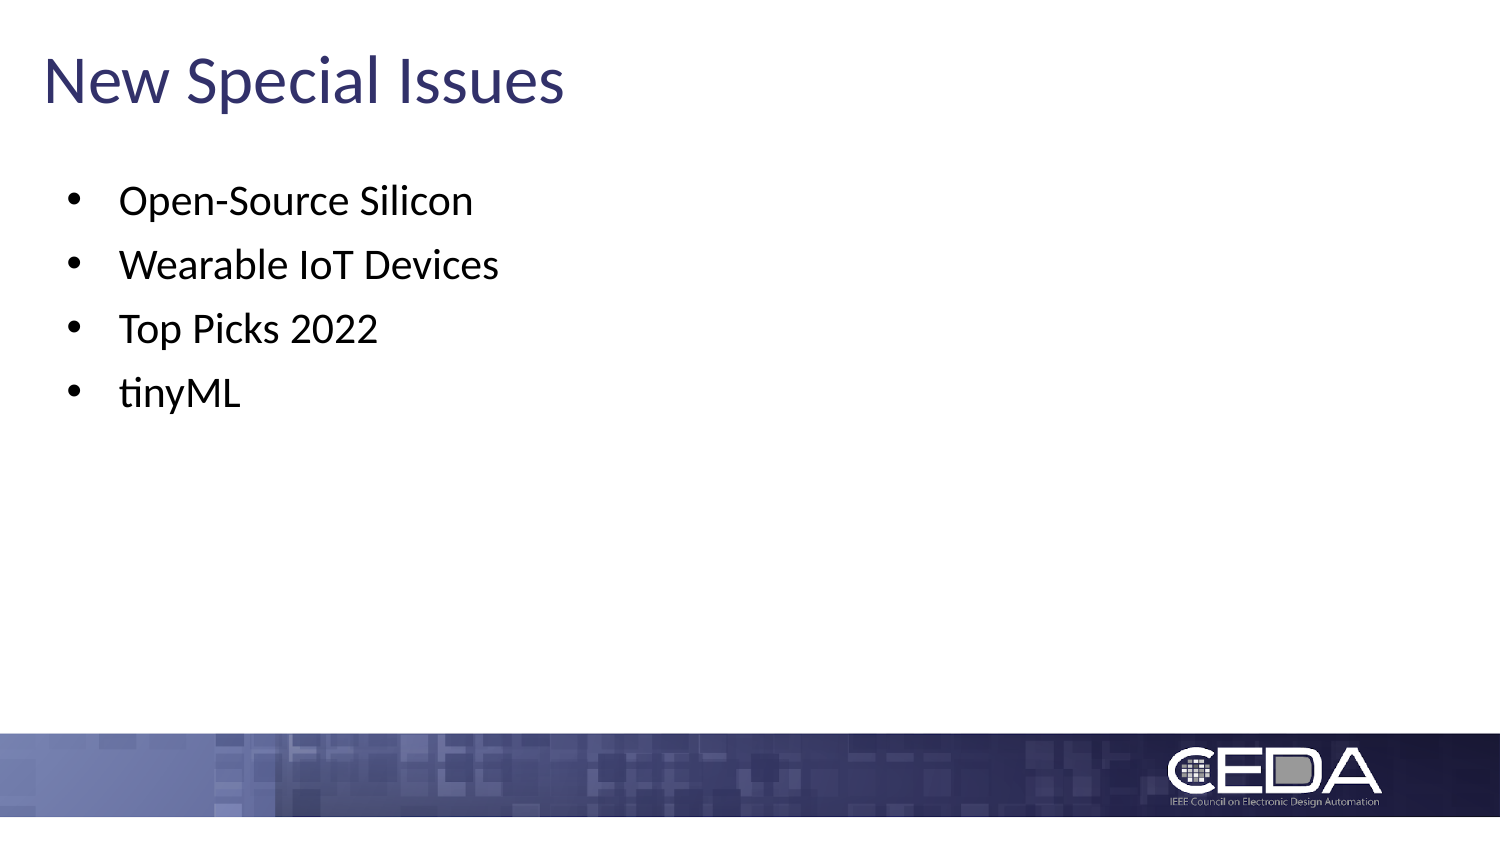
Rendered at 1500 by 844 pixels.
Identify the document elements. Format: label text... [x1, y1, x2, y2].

picture [0, 0, 1500, 844]
title New Special Issues [32, 0, 1327, 164]
list Open-Source Silicon Wearable IoT Devices Top Picks 2022 tinyML [32, 172, 1327, 672]
